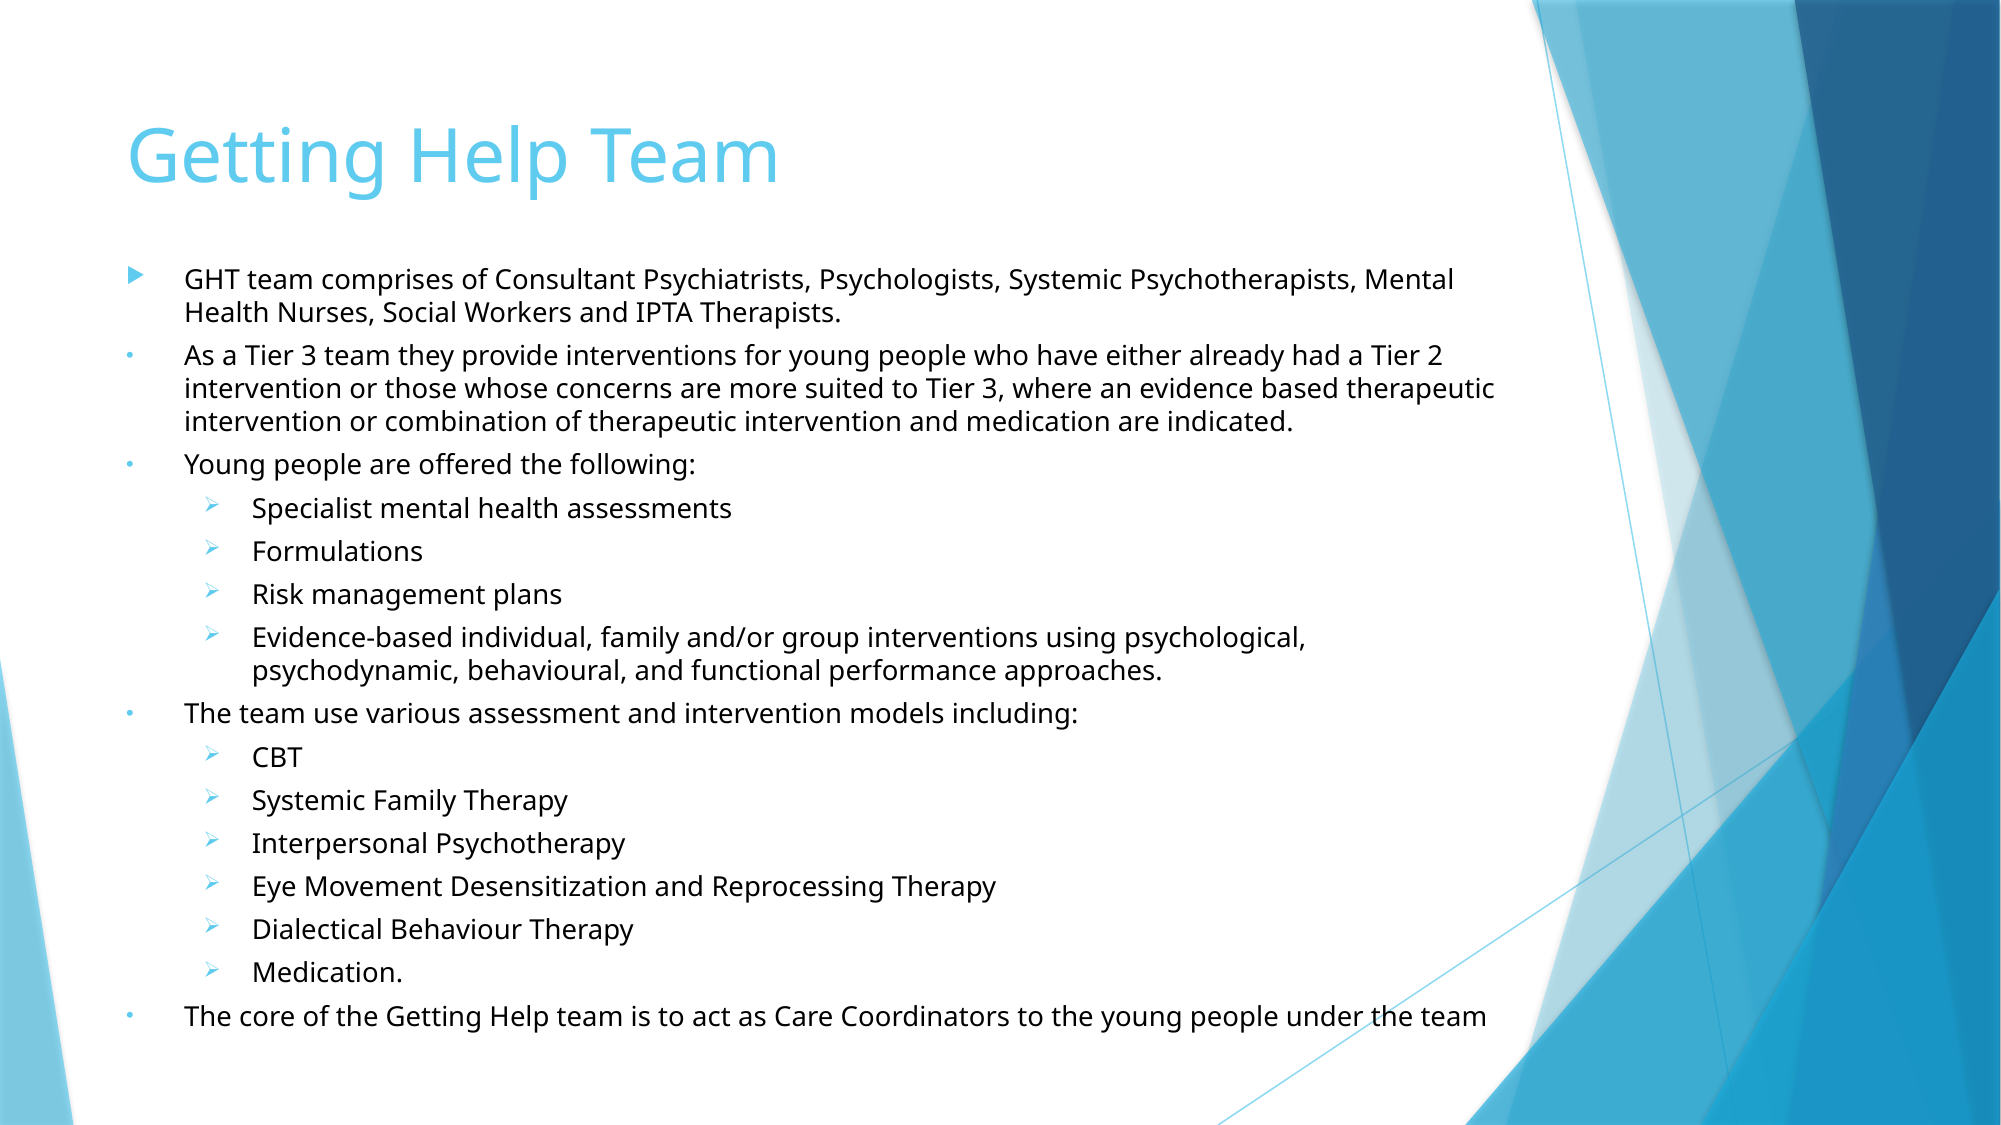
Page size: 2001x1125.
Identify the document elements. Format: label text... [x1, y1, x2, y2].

title Getting Help Team [111, 99, 1522, 254]
list GHT team comprises of Consultant Psychiatrists, Psychologists, Systemic Psychotherapists, Mental Health Nurses, Social Workers and IPTA Therapists. As a Tier 3 team they provide interventions for young people who have either already had a Tier 2 intervention or those whose concerns are more suited to Tier 3, where an evidence based therapeutic intervention or combination of therapeutic intervention and medication are indicated. Young people are offered the following: Specialist mental health assessments Formulations Risk management plans Evidence-based individual, family and/or group interventions using psychological, psychodynamic, behavioural, and functional performance approaches. The team use various assessment and intervention models including: CBT Systemic Family Therapy Interpersonal Psychotherapy Eye Movement Desensitization and Reprocessing Therapy Dialectical Behaviour Therapy Medication. The core of the Getting Help team is to act as Care Coordinators to the young people under the team [111, 254, 1522, 1086]
